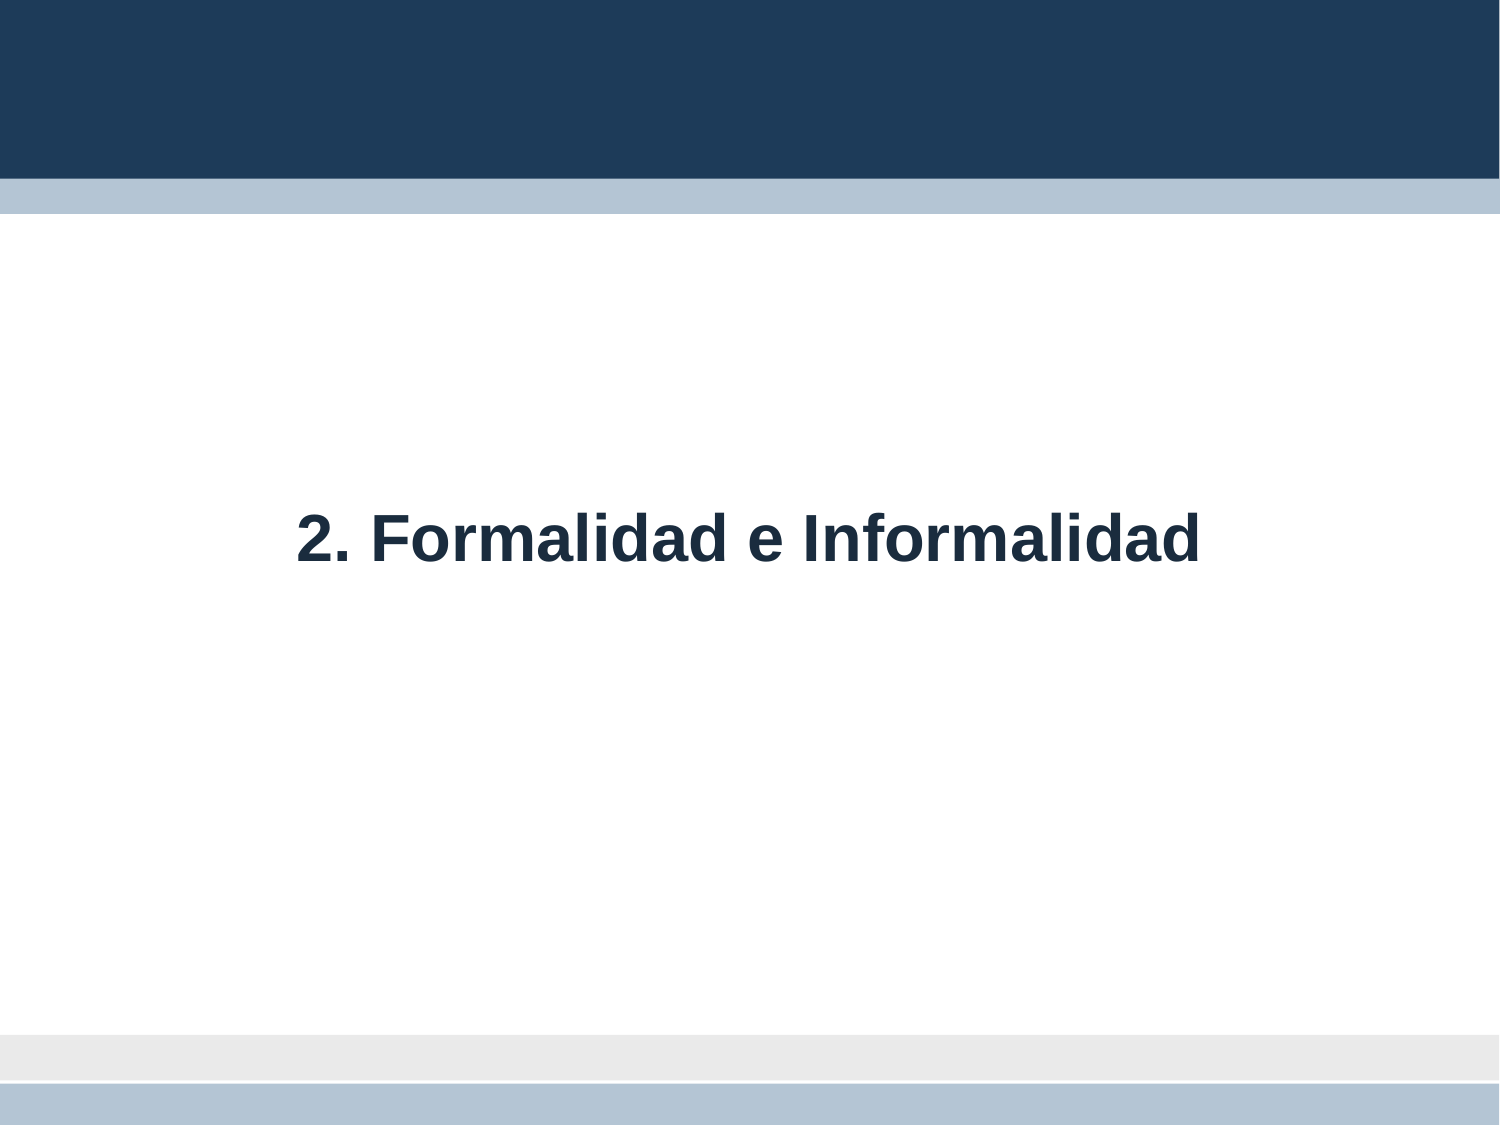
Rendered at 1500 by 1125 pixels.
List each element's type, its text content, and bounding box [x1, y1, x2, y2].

list 2. Formalidad e Informalidad [0, 487, 1500, 1000]
